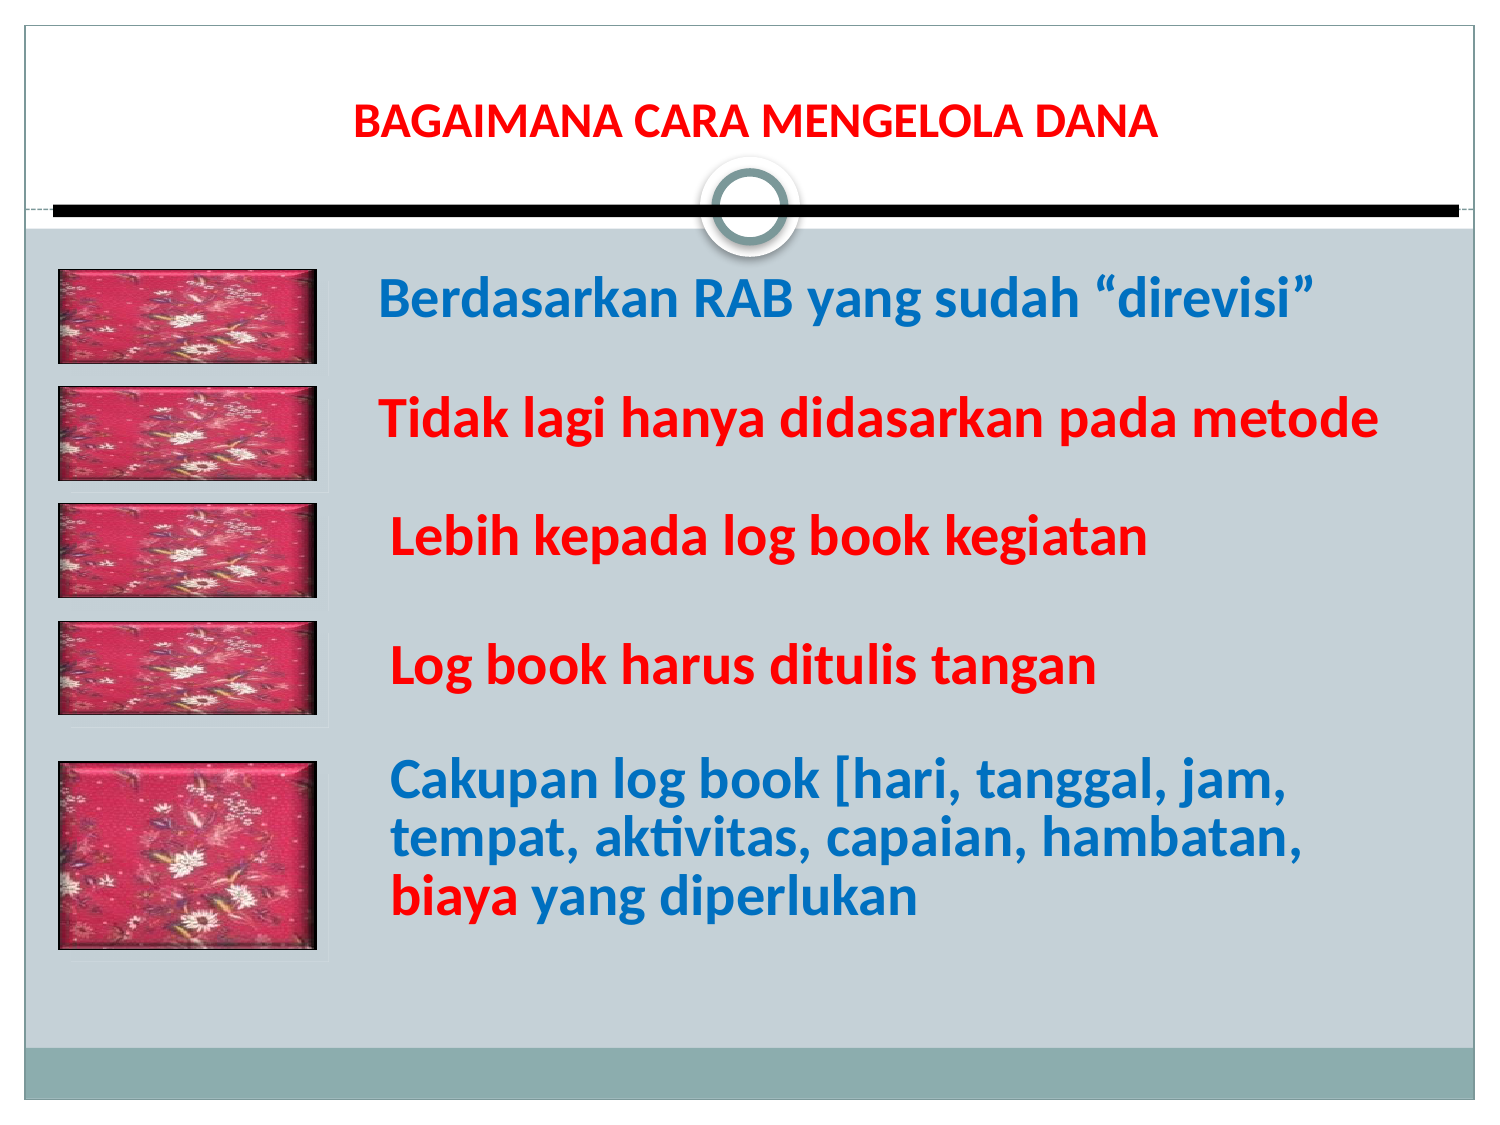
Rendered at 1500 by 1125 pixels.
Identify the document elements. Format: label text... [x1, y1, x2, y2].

text_box BAGAIMANA CARA MENGELOLA DANA [35, 23, 1477, 211]
table_header Lebih kepada log book kegiatan [375, 504, 1430, 577]
text_box [348, 361, 609, 422]
table_header Tidak lagi hanya didasarkan pada metode [363, 387, 1418, 460]
picture [58, 269, 317, 364]
table_header Berdasarkan RAB yang sudah “direvisi” [363, 267, 1418, 340]
table_header Cakupan log book [hari, tanggal, jam, tempat, aktivitas, capaian, hambatan, biaya yang diperlukan [375, 747, 1430, 937]
picture [58, 503, 317, 598]
table_header Log book harus ditulis tangan [375, 633, 1430, 706]
picture [58, 761, 317, 950]
picture [58, 620, 317, 716]
picture [58, 386, 317, 481]
